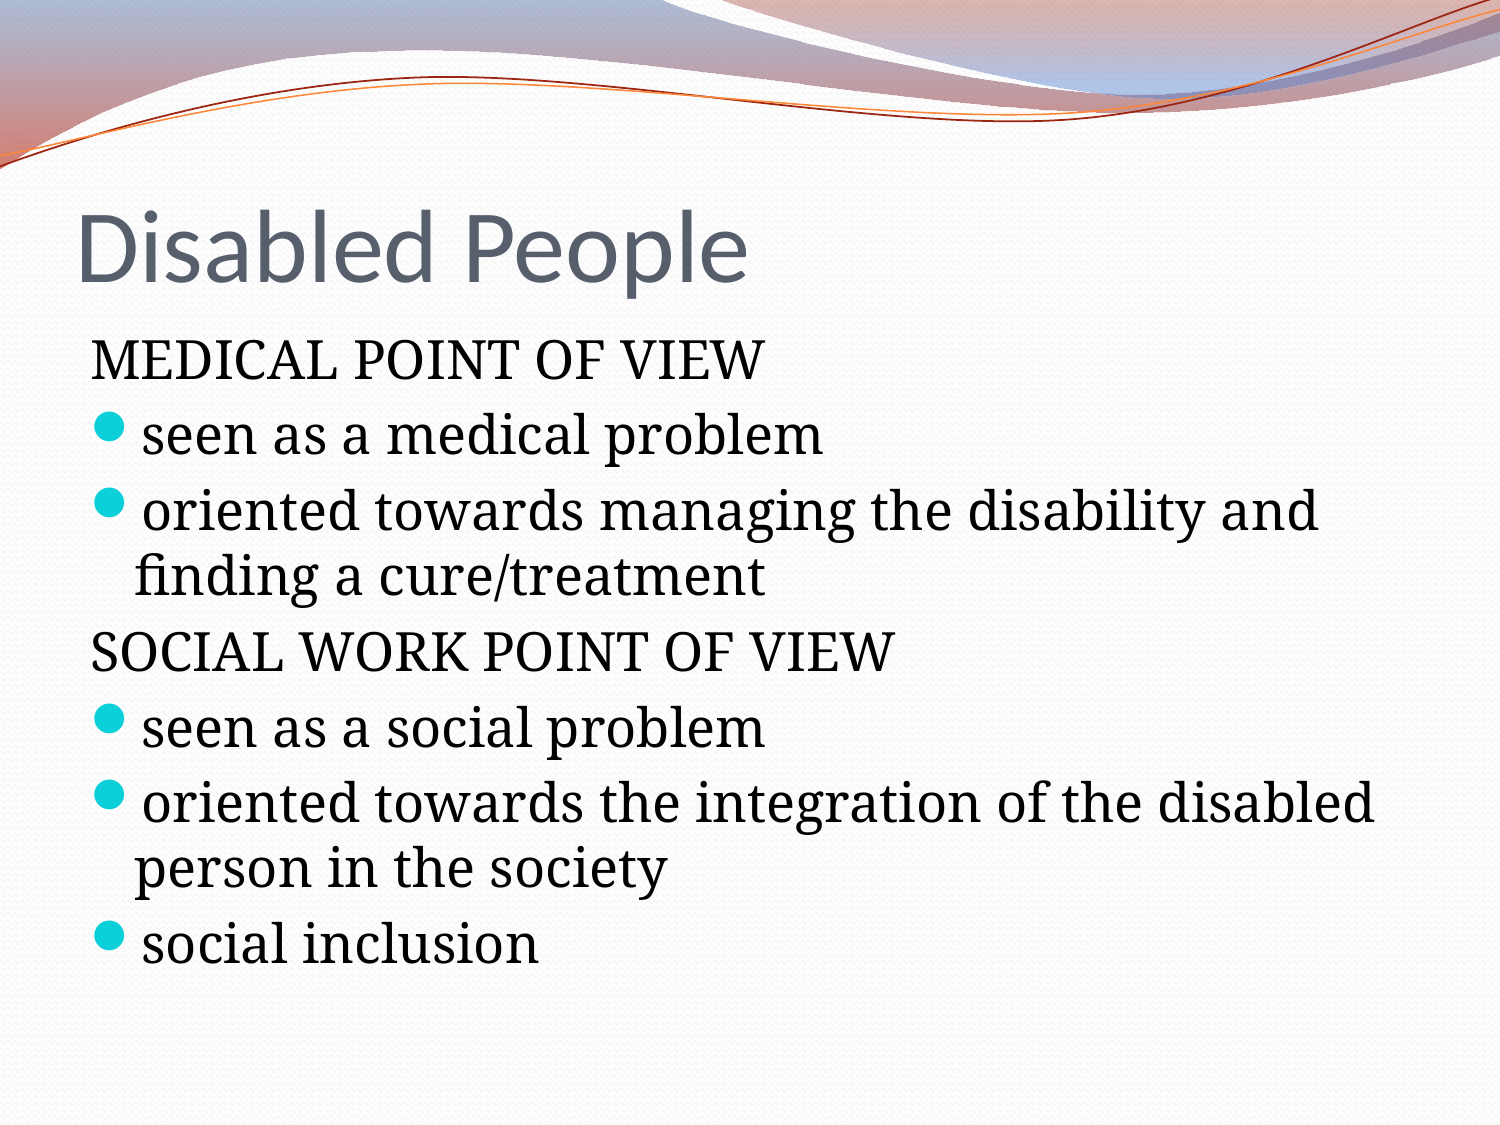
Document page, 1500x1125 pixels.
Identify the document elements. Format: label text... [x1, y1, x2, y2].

list MEDICAL POINT OF VIEW seen as a medical problem oriented towards managing the disability and finding a cure/treatment SOCIAL WORK POINT OF VIEW seen as a social problem oriented towards the integration of the disabled person in the society social inclusion [74, 317, 1426, 1038]
title Disabled People [74, 115, 1426, 304]
